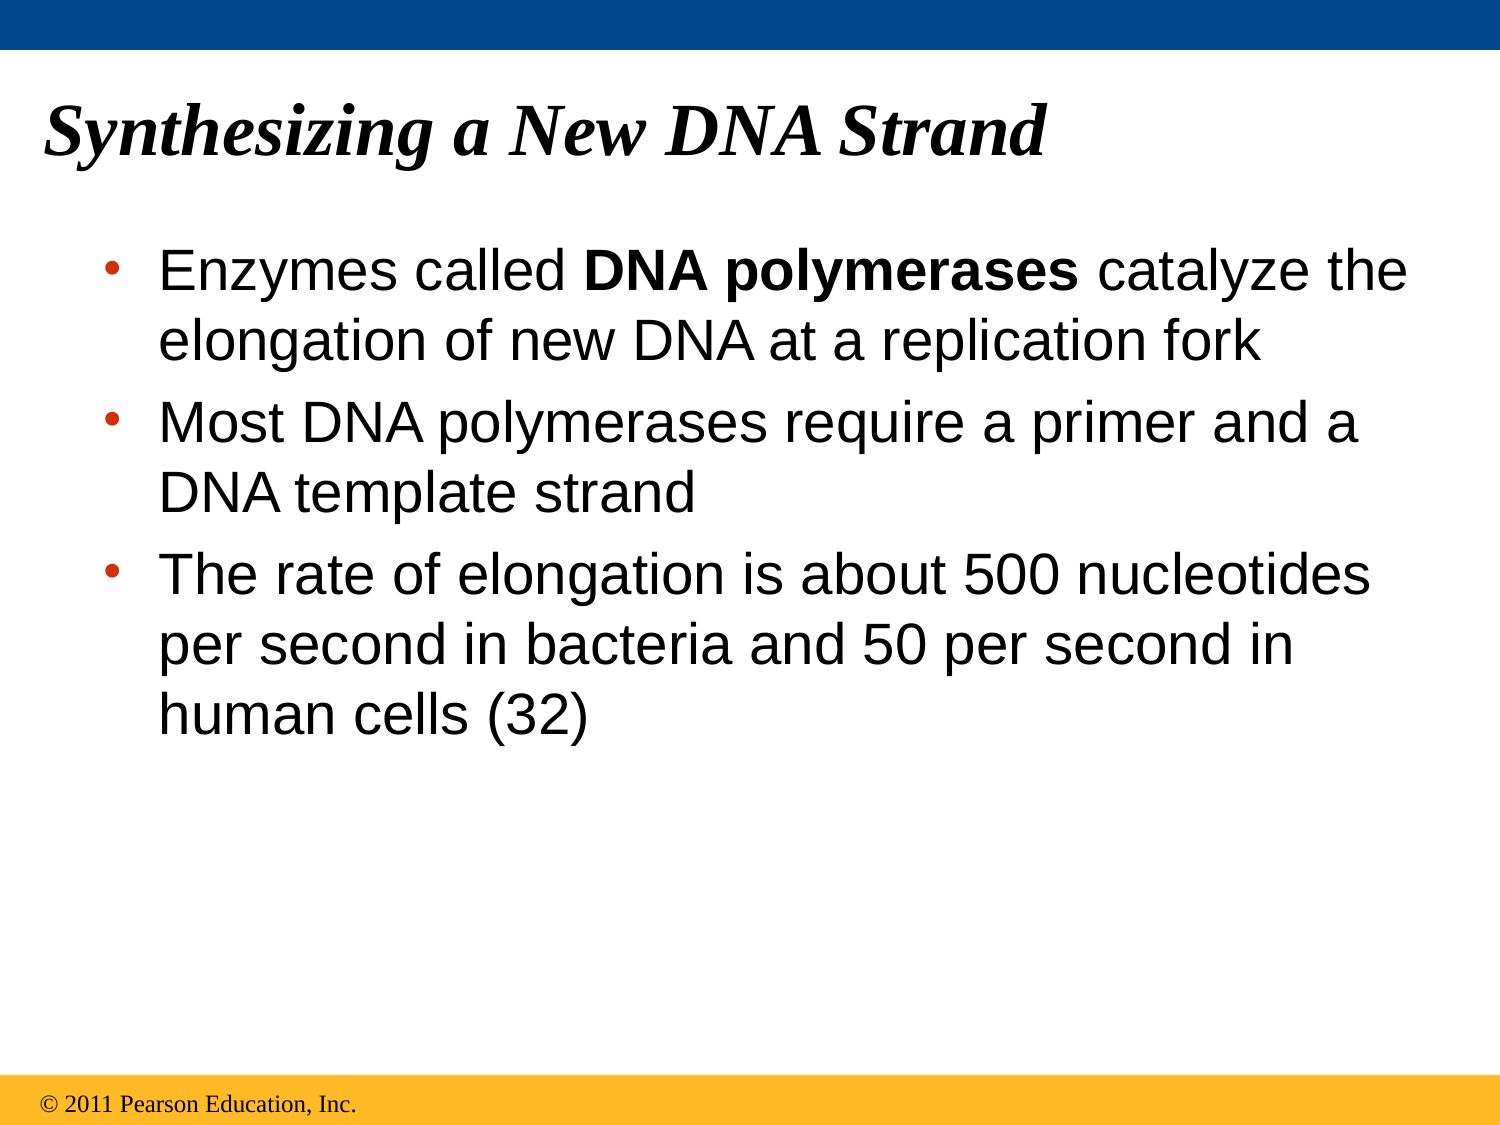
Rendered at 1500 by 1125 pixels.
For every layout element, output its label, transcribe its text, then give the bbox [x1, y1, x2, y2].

text_box [0, 0, 1500, 50]
title Synthesizing a New DNA Strand [27, 83, 1429, 167]
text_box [0, 1074, 1500, 1125]
list Enzymes called DNA polymerases catalyze the elongation of new DNA at a replication fork Most DNA polymerases require a primer and a DNA template strand The rate of elongation is about 500 nucleotides per second in bacteria and 50 per second in human cells (32) [87, 224, 1488, 879]
